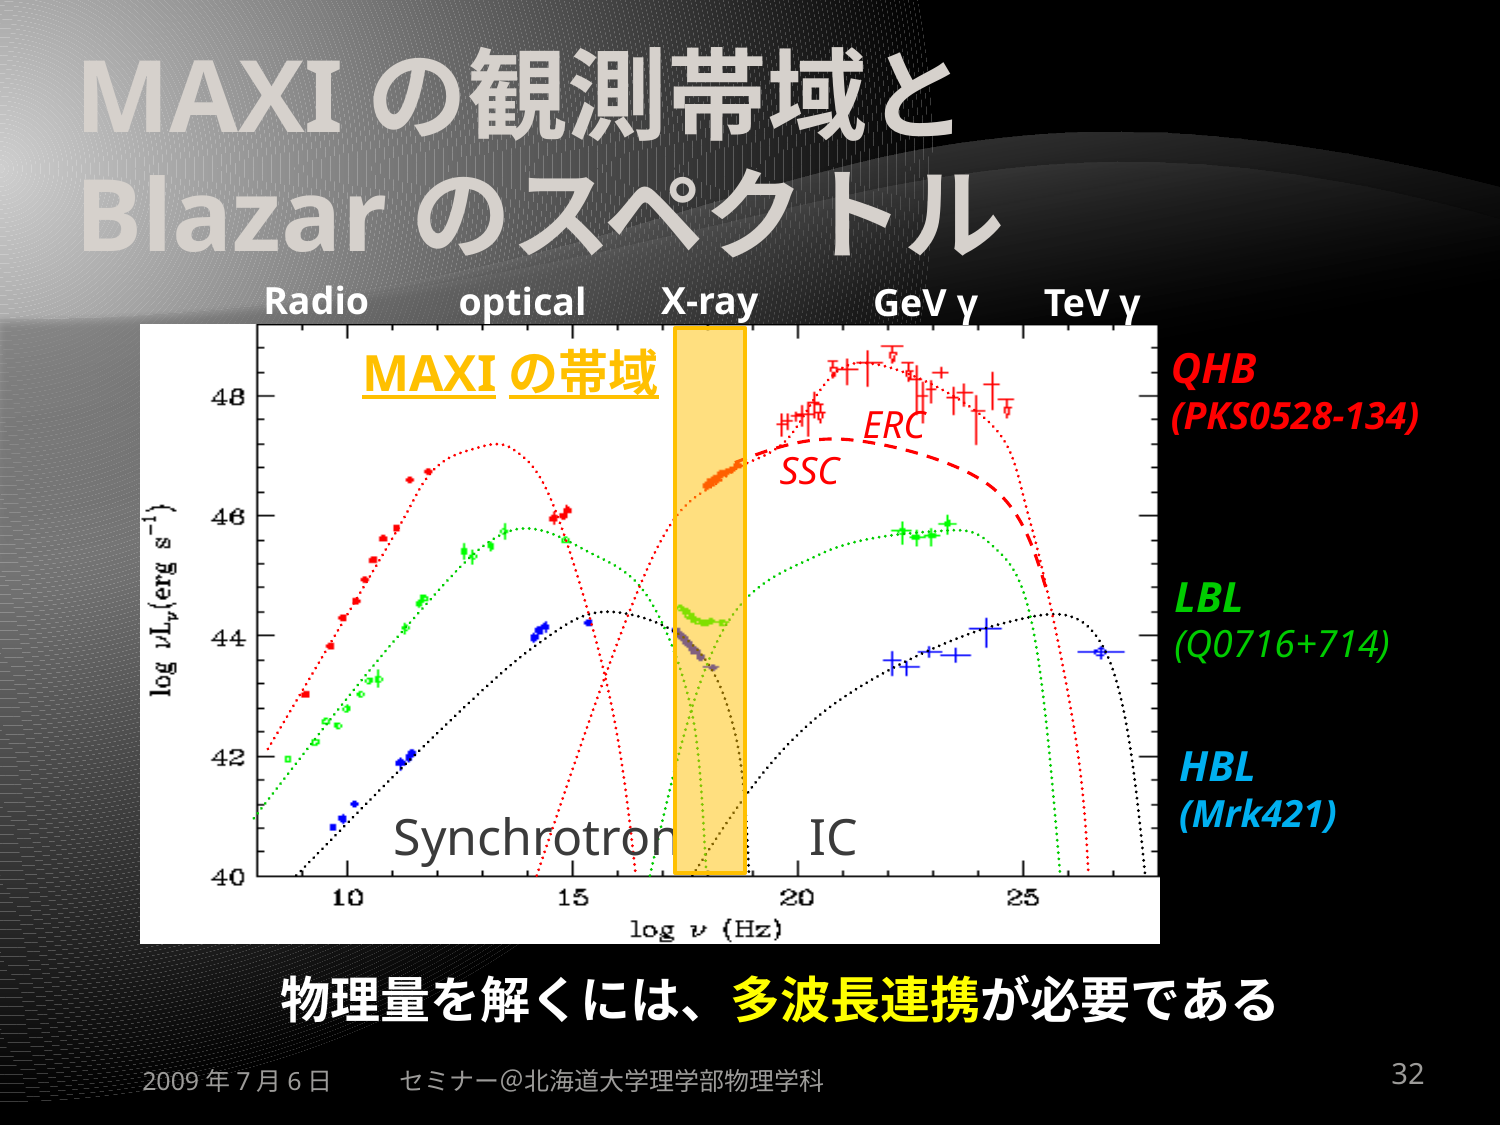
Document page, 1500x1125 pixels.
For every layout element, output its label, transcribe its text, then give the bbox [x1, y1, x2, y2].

footer セミナー＠北海道大学理学部物理学科 [399, 1042, 997, 1103]
text_box GeV γ [858, 271, 993, 322]
text_box QHB (PKS0528-134) [1165, 334, 1435, 444]
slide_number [75, 1042, 399, 1103]
picture [140, 324, 1160, 944]
title MAXIの観測帯域と Blazarのスペクトル [75, 23, 1425, 274]
text_box LBL (Q0716+714) [1165, 562, 1405, 673]
text_box TeV γ [1029, 271, 1156, 323]
slide_number 32 [1337, 1042, 1425, 1103]
text_box optical [443, 270, 602, 322]
text_box 物理量を解くには、多波長連携が必要である [265, 960, 1296, 1036]
text_box X-ray [646, 269, 773, 322]
text_box HBL (Mrk421) [1165, 732, 1352, 843]
text_box Radio [248, 269, 385, 322]
